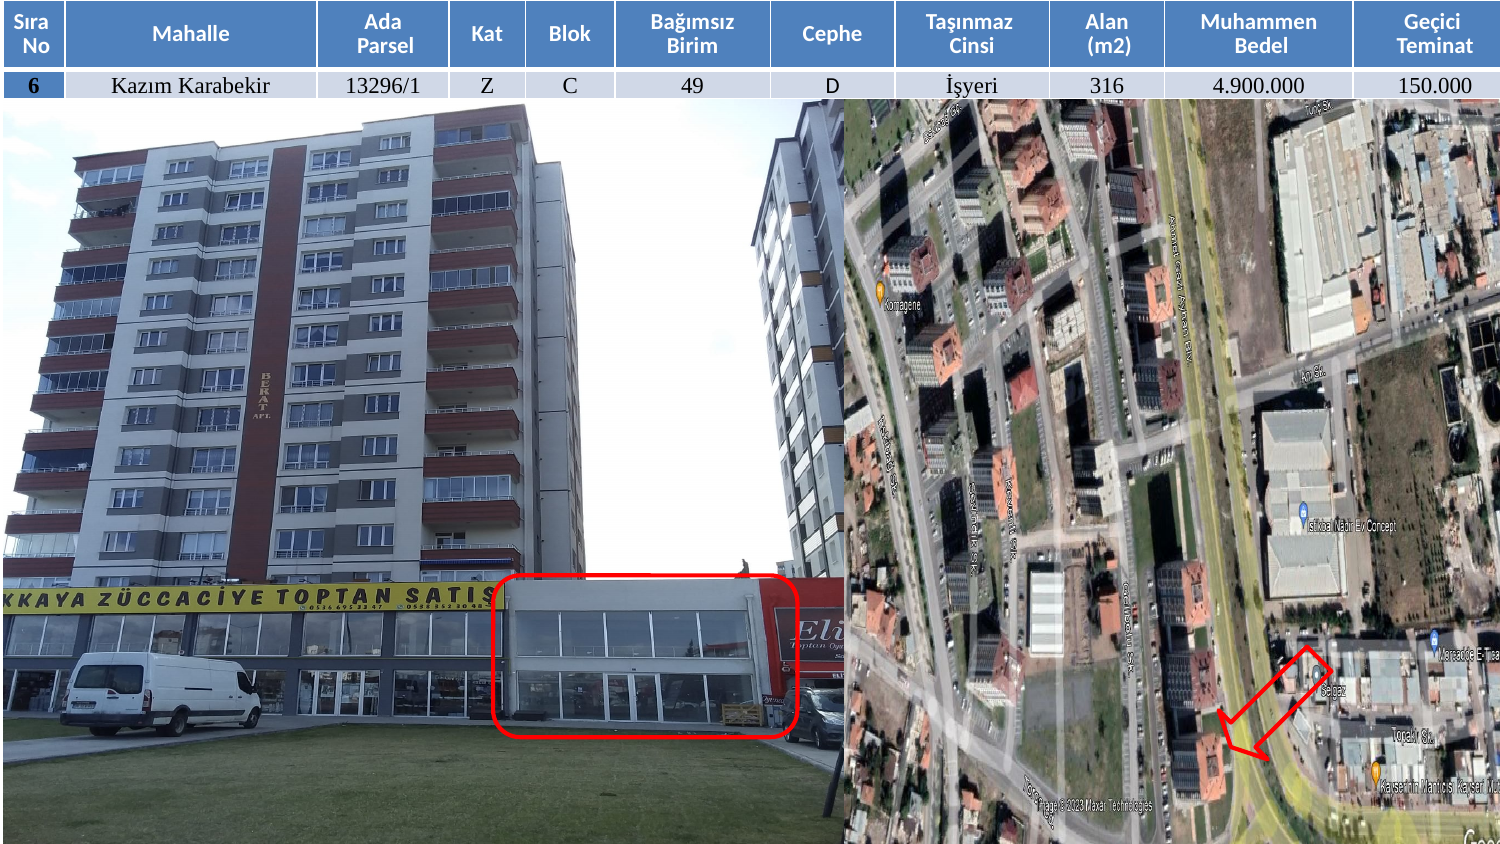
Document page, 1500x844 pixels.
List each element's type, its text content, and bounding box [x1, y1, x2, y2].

table_cell 6 [4, 72, 64, 97]
table_header Blok [526, 1, 614, 67]
table_cell 4.900.000 [1165, 72, 1352, 97]
table_cell İşyeri [896, 72, 1049, 97]
table_header Taşınmaz Cinsi [896, 1, 1049, 67]
table_header Muhammen Bedel [1165, 1, 1352, 67]
table_header Geçici Teminat [1354, 1, 1500, 67]
table_header Cephe [771, 1, 894, 67]
table_cell 316 [1050, 72, 1164, 97]
table_header Alan (m2) [1050, 1, 1164, 67]
picture [2, 98, 1500, 844]
table_header Ada Parsel [318, 1, 448, 67]
table_cell Kazım Karabekir [66, 72, 316, 97]
table_cell 13296/1 [318, 72, 448, 97]
table_cell 150.000 [1354, 72, 1500, 98]
table_header Bağımsız Birim [616, 1, 770, 67]
table_cell C [526, 72, 614, 97]
table_cell Z [450, 72, 525, 97]
table_cell 49 [616, 72, 770, 97]
table_header Kat [450, 1, 525, 67]
table_header Mahalle [66, 1, 316, 67]
table_cell D [771, 72, 894, 97]
table_header Sıra No [4, 1, 64, 67]
